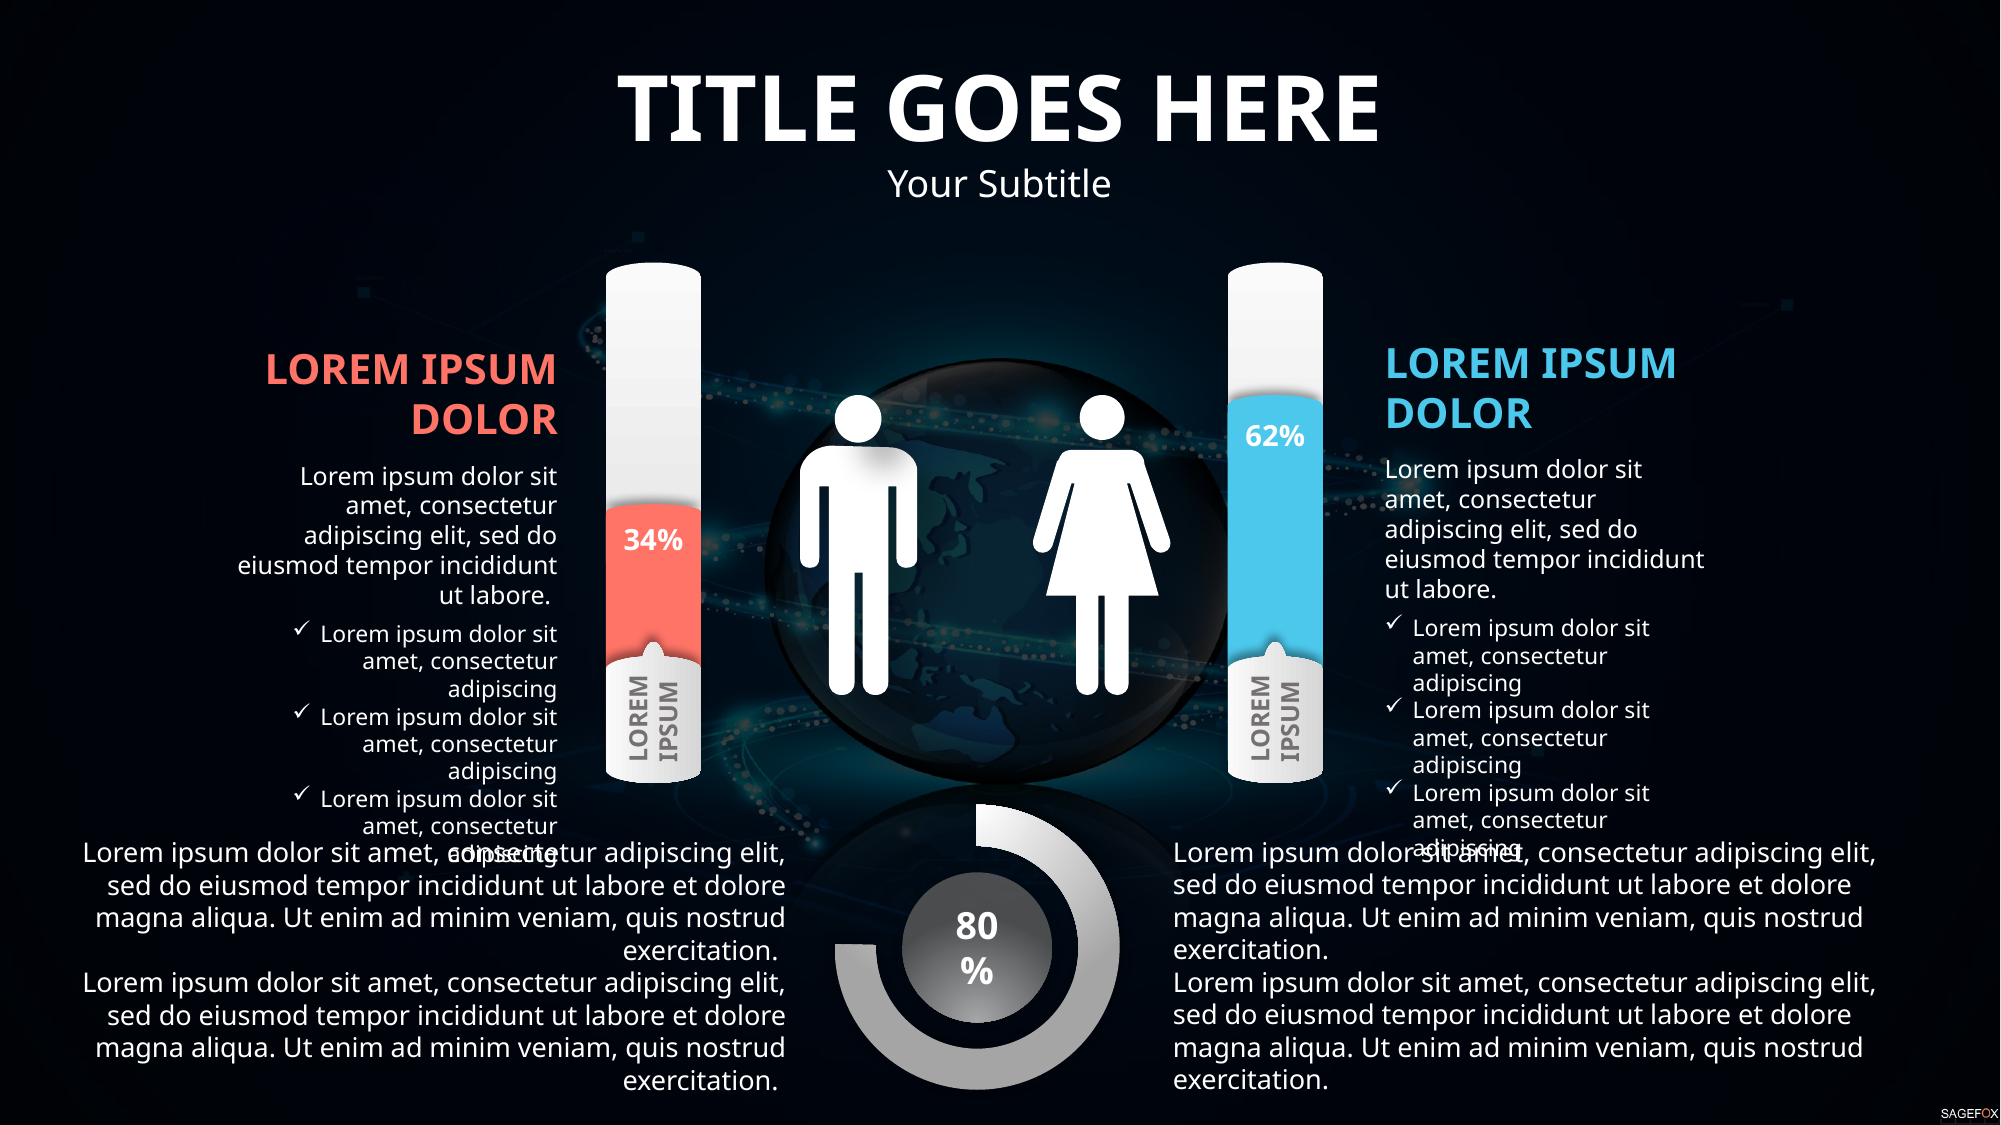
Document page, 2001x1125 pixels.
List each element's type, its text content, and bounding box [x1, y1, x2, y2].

text_box [833, 803, 1121, 1091]
text_box TITLE GOES HERE Your Subtitle [548, 42, 1452, 212]
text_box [1031, 394, 1172, 695]
text_box LOREM IPSUM DOLOR Lorem ipsum dolor sit amet, consectetur adipiscing elit, sed do eiusmod tempor incididunt ut labore. Lorem ipsum dolor sit amet, consectetur adipiscing Lorem ipsum dolor sit amet, consectetur adipiscing Lorem ipsum dolor sit amet, consectetur adipiscing [1369, 329, 1730, 827]
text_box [1227, 641, 1323, 783]
text_box LOREM IPSUM DOLOR Lorem ipsum dolor sit amet, consectetur adipiscing elit, sed do eiusmod tempor incididunt ut labore. Lorem ipsum dolor sit amet, consectetur adipiscing Lorem ipsum dolor sit amet, consectetur adipiscing Lorem ipsum dolor sit amet, consectetur adipiscing [212, 335, 573, 828]
picture [0, 0, 2001, 1125]
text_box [605, 641, 702, 783]
text_box [1226, 261, 1324, 395]
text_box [1227, 394, 1323, 641]
text_box Lorem ipsum dolor sit amet, consectetur adipiscing elit, sed do eiusmod tempor incididunt ut labore et dolore magna aliqua. Ut enim ad minim veniam, quis nostrud exercitation. Lorem ipsum dolor sit amet, consectetur adipiscing elit, sed do eiusmod tempor incididunt ut labore et dolore magna aliqua. Ut enim ad minim veniam, quis nostrud exercitation. [1158, 827, 1934, 1103]
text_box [605, 504, 702, 641]
text_box Lorem ipsum dolor sit amet, consectetur adipiscing elit, sed do eiusmod tempor incididunt ut labore et dolore magna aliqua. Ut enim ad minim veniam, quis nostrud exercitation. Lorem ipsum dolor sit amet, consectetur adipiscing elit, sed do eiusmod tempor incididunt ut labore et dolore magna aliqua. Ut enim ad minim veniam, quis nostrud exercitation. [25, 828, 801, 1103]
text_box [604, 261, 703, 504]
text_box 80% [901, 871, 1054, 1024]
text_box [799, 394, 918, 695]
